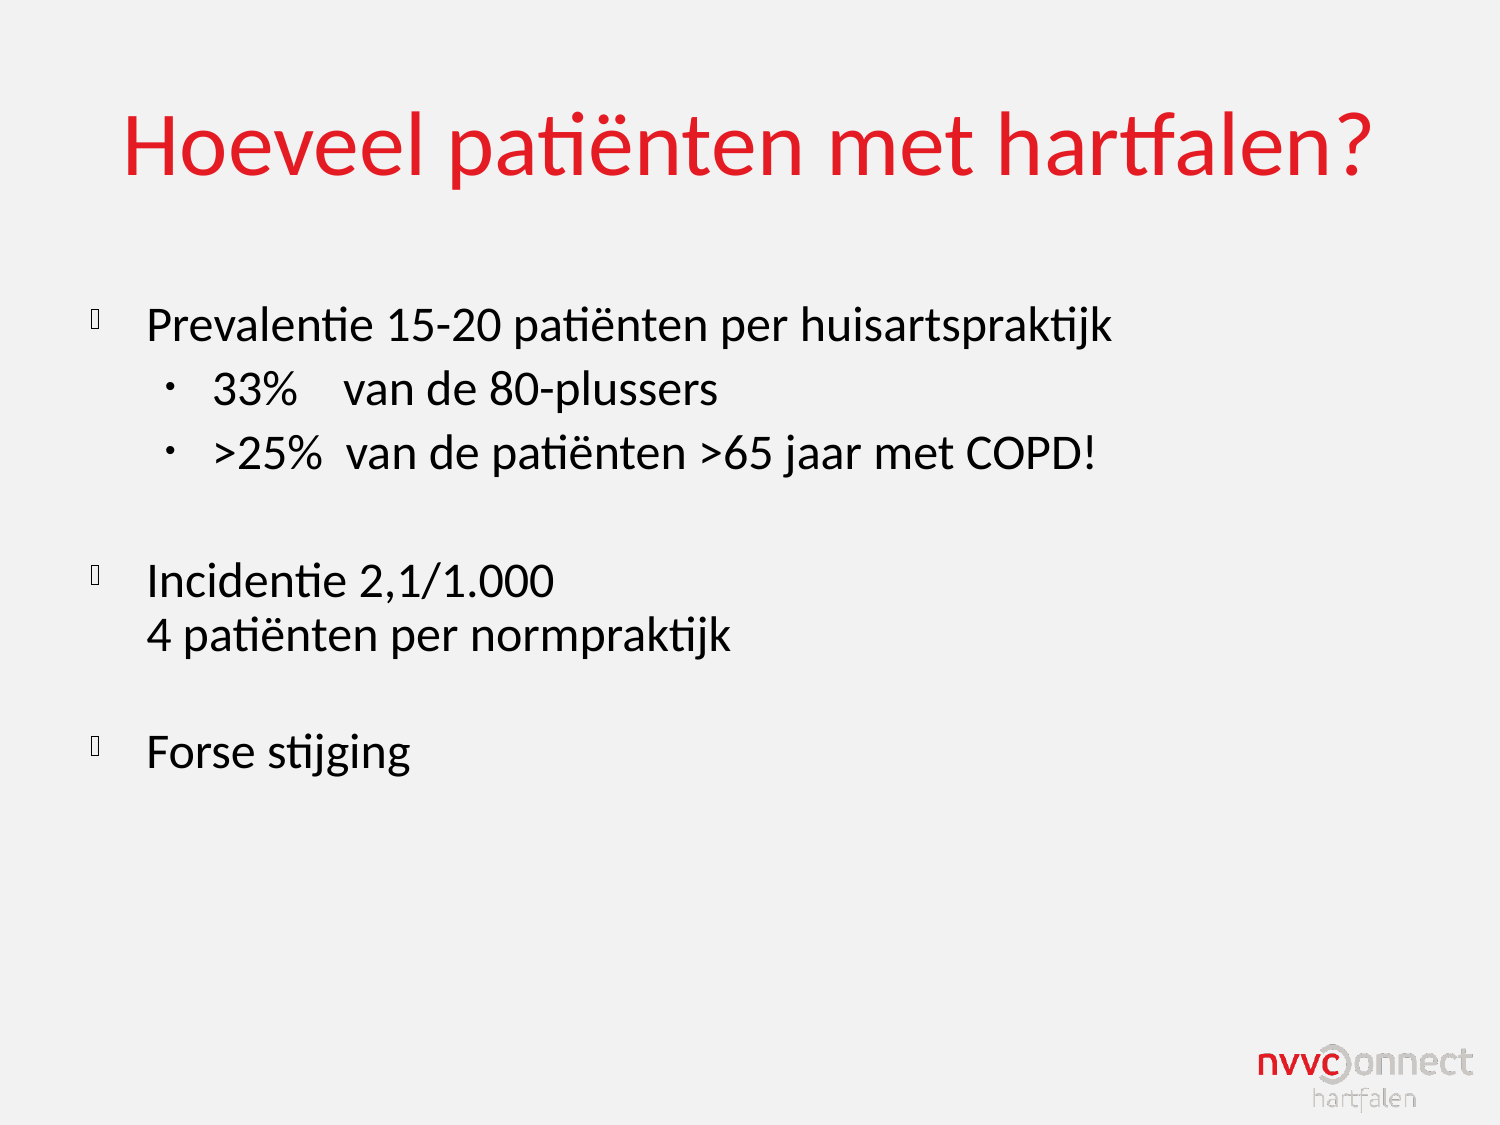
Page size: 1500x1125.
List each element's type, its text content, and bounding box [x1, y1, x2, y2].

title Hoeveel patiënten met hartfalen? [75, 45, 1425, 233]
picture [1232, 1022, 1496, 1125]
list Prevalentie 15-20 patiënten per huisartspraktijk 33% van de 80-plussers >25% van de patiënten >65 jaar met COPD! Incidentie 2,1/1.000 4 patiënten per normpraktijk Forse stijging [75, 290, 1425, 1033]
